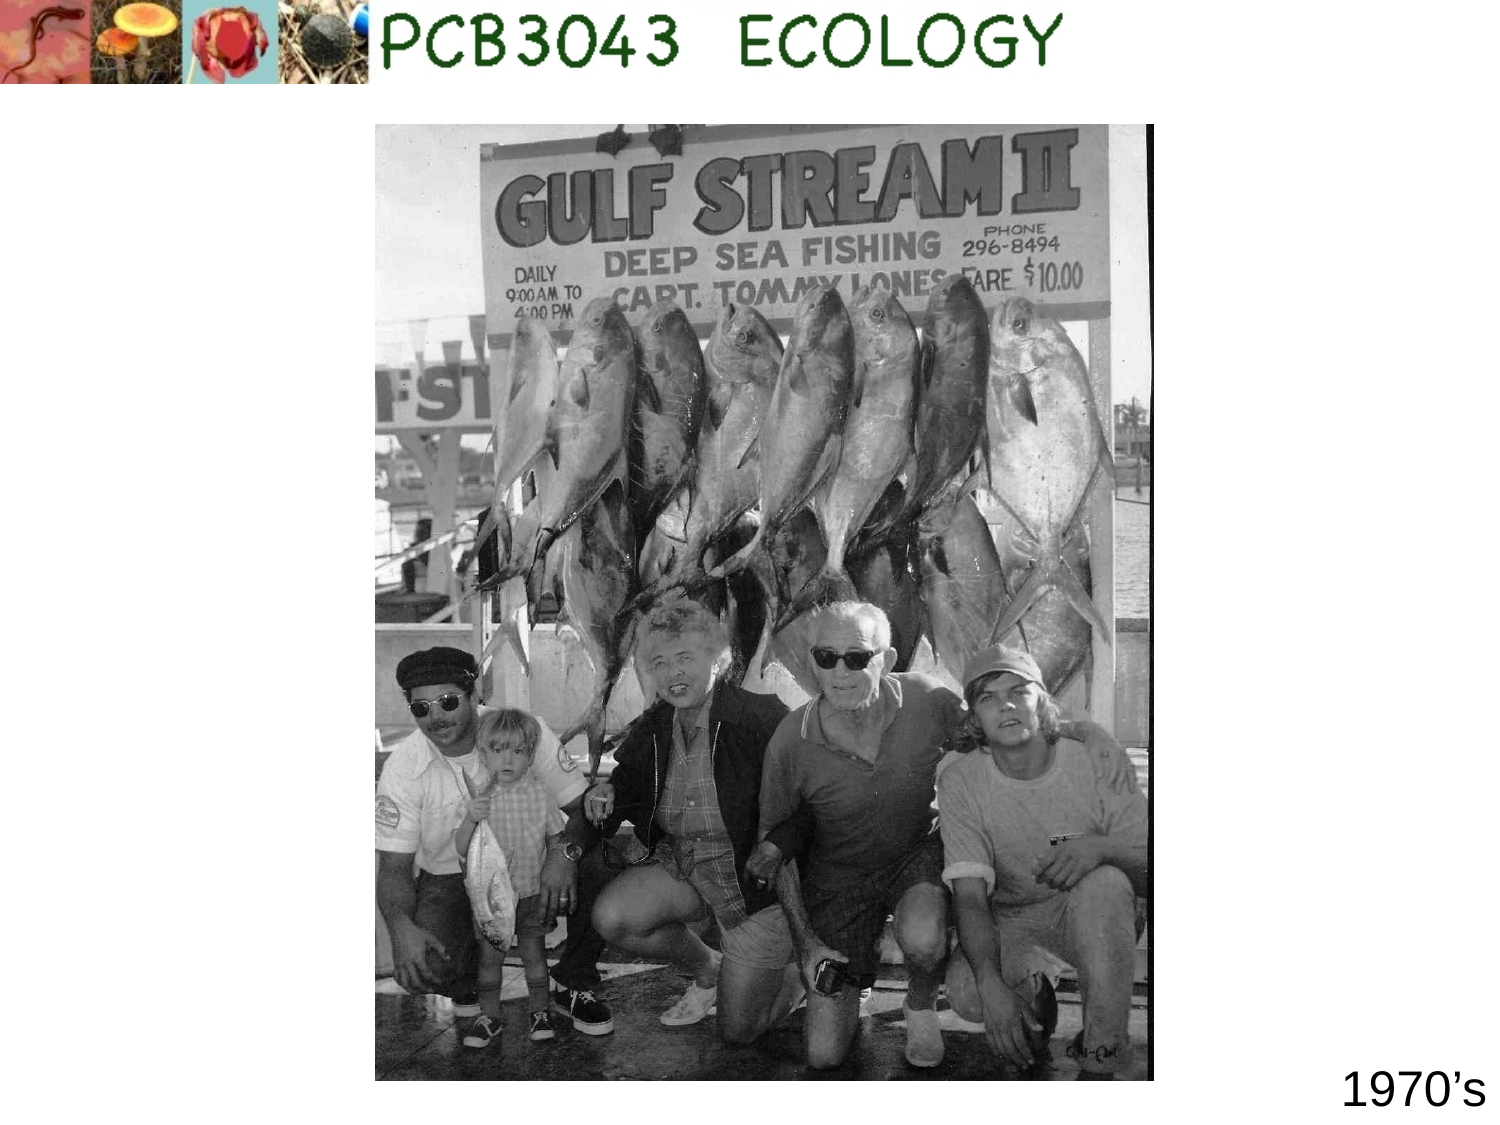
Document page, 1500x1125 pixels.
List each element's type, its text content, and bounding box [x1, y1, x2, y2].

text_box 1970’s [1326, 1049, 1500, 1124]
picture [374, 124, 1154, 1081]
picture [0, 0, 1088, 84]
